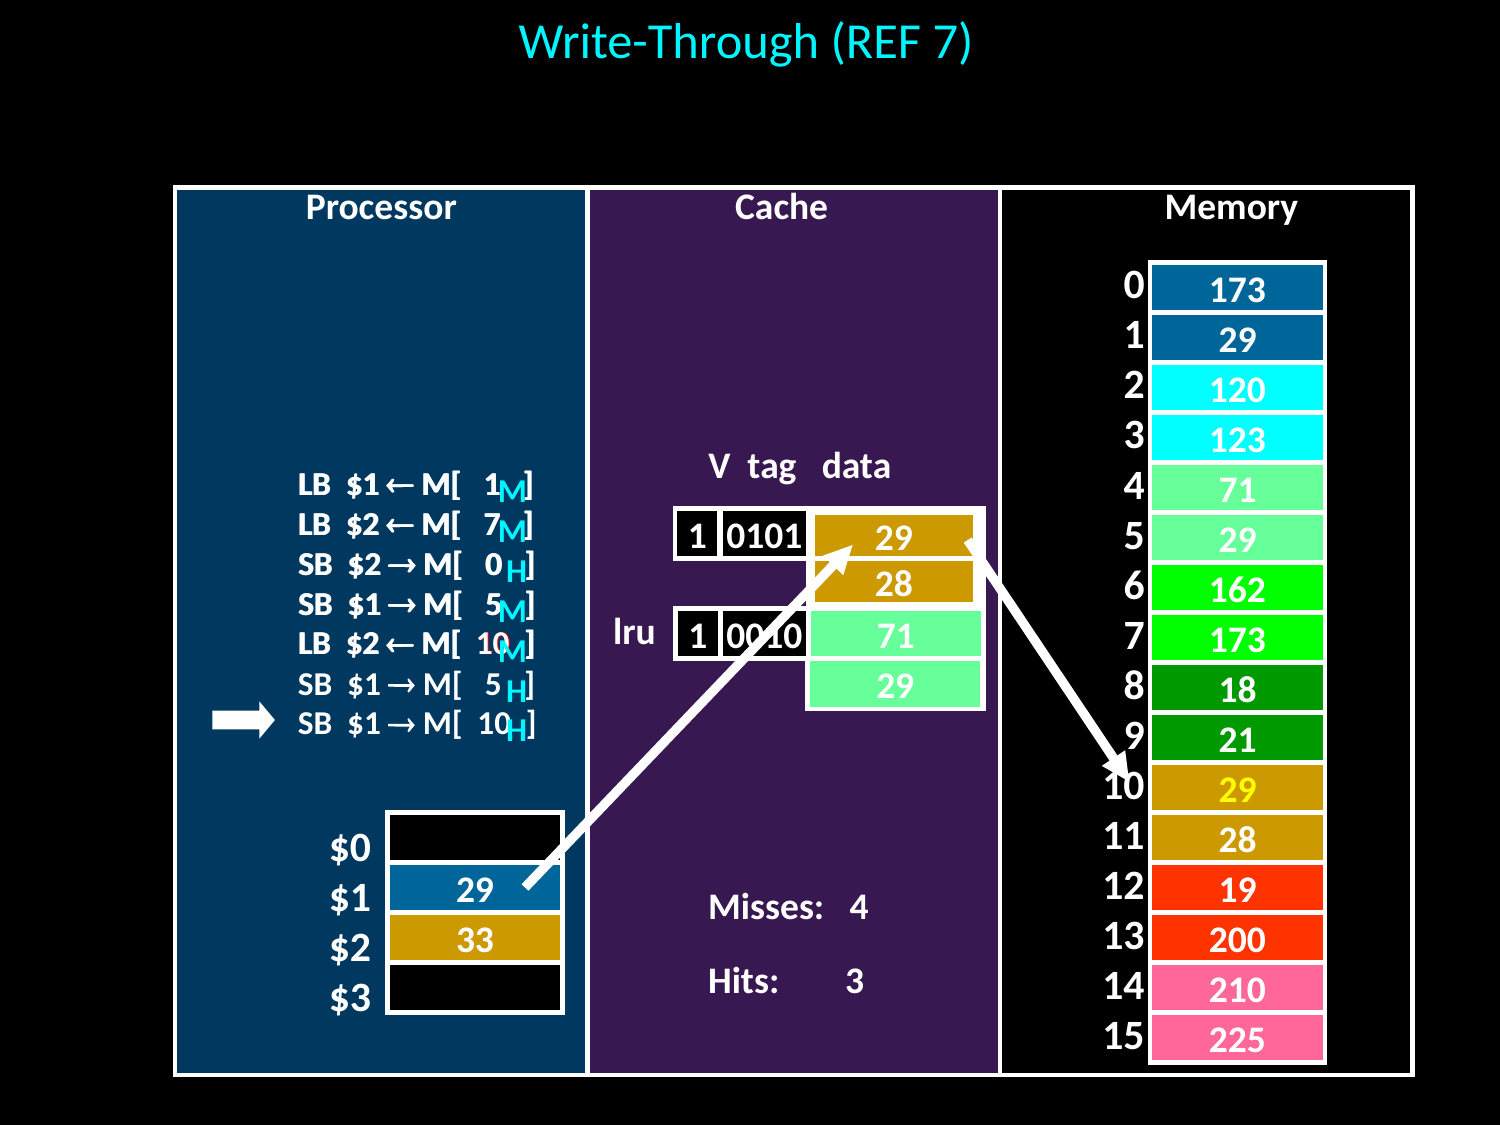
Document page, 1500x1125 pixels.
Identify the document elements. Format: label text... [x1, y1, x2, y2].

text_box 200 [1149, 912, 1325, 963]
text_box Memory [1149, 174, 1314, 235]
text_box 120 [1149, 362, 1325, 413]
text_box 29 [387, 862, 563, 912]
text_box 173 [1149, 612, 1325, 663]
text_box 162 [1160, 563, 1325, 612]
text_box [808, 558, 984, 608]
text_box [999, 187, 1413, 1075]
text_box [967, 540, 1130, 782]
text_box 29 [807, 658, 983, 709]
text_box lru [598, 599, 671, 660]
text_box LB $1  M[ 1 ] LB $2  M[ 7 ] SB $2  M[ 0 ] SB $1  M[ 5 ] LB $2  M[ 10 ] SB $1  M[ 5 ] SB $1  M[ 10 ] [283, 454, 552, 749]
text_box 29 [812, 512, 975, 558]
text_box 0101 [720, 508, 809, 559]
text_box Processor [291, 174, 473, 235]
text_box 0010 [721, 608, 791, 659]
text_box [588, 187, 999, 820]
text_box 21 [1149, 712, 1325, 762]
text_box 19 [1160, 863, 1325, 912]
text_box 18 [1160, 663, 1325, 712]
text_box 29 [1149, 762, 1325, 813]
text_box 1 [675, 608, 721, 659]
text_box $0 $1 $2 $3 [313, 812, 387, 1028]
text_box 71 [808, 608, 984, 659]
text_box M M H M M H H [482, 461, 542, 796]
text_box 225 [1149, 1012, 1325, 1063]
text_box 29 [1149, 512, 1325, 563]
text_box Misses: 4 Hits: 3 [693, 874, 884, 1015]
text_box 0010 [745, 608, 808, 659]
title Write-Through (REF 7) [108, 0, 1384, 77]
text_box [387, 963, 563, 1013]
text_box [212, 701, 275, 739]
text_box 123 [1160, 413, 1325, 462]
text_box V tag data [649, 433, 950, 493]
text_box [809, 508, 984, 558]
text_box 29 [1160, 313, 1325, 362]
text_box Cache [720, 174, 844, 235]
text_box 28 [1149, 813, 1325, 863]
text_box [174, 187, 588, 1075]
text_box 33 [387, 912, 563, 963]
text_box 173 [1149, 262, 1325, 313]
text_box [524, 545, 853, 888]
text_box 71 [1149, 462, 1325, 512]
text_box 1 [674, 508, 720, 559]
text_box 0 1 2 3 4 5 6 7 8 9 10 11 12 13 14 15 [1087, 249, 1160, 1065]
text_box [387, 812, 563, 862]
text_box [588, 567, 999, 1075]
text_box 28 [812, 558, 975, 605]
text_box 210 [1160, 963, 1325, 1012]
